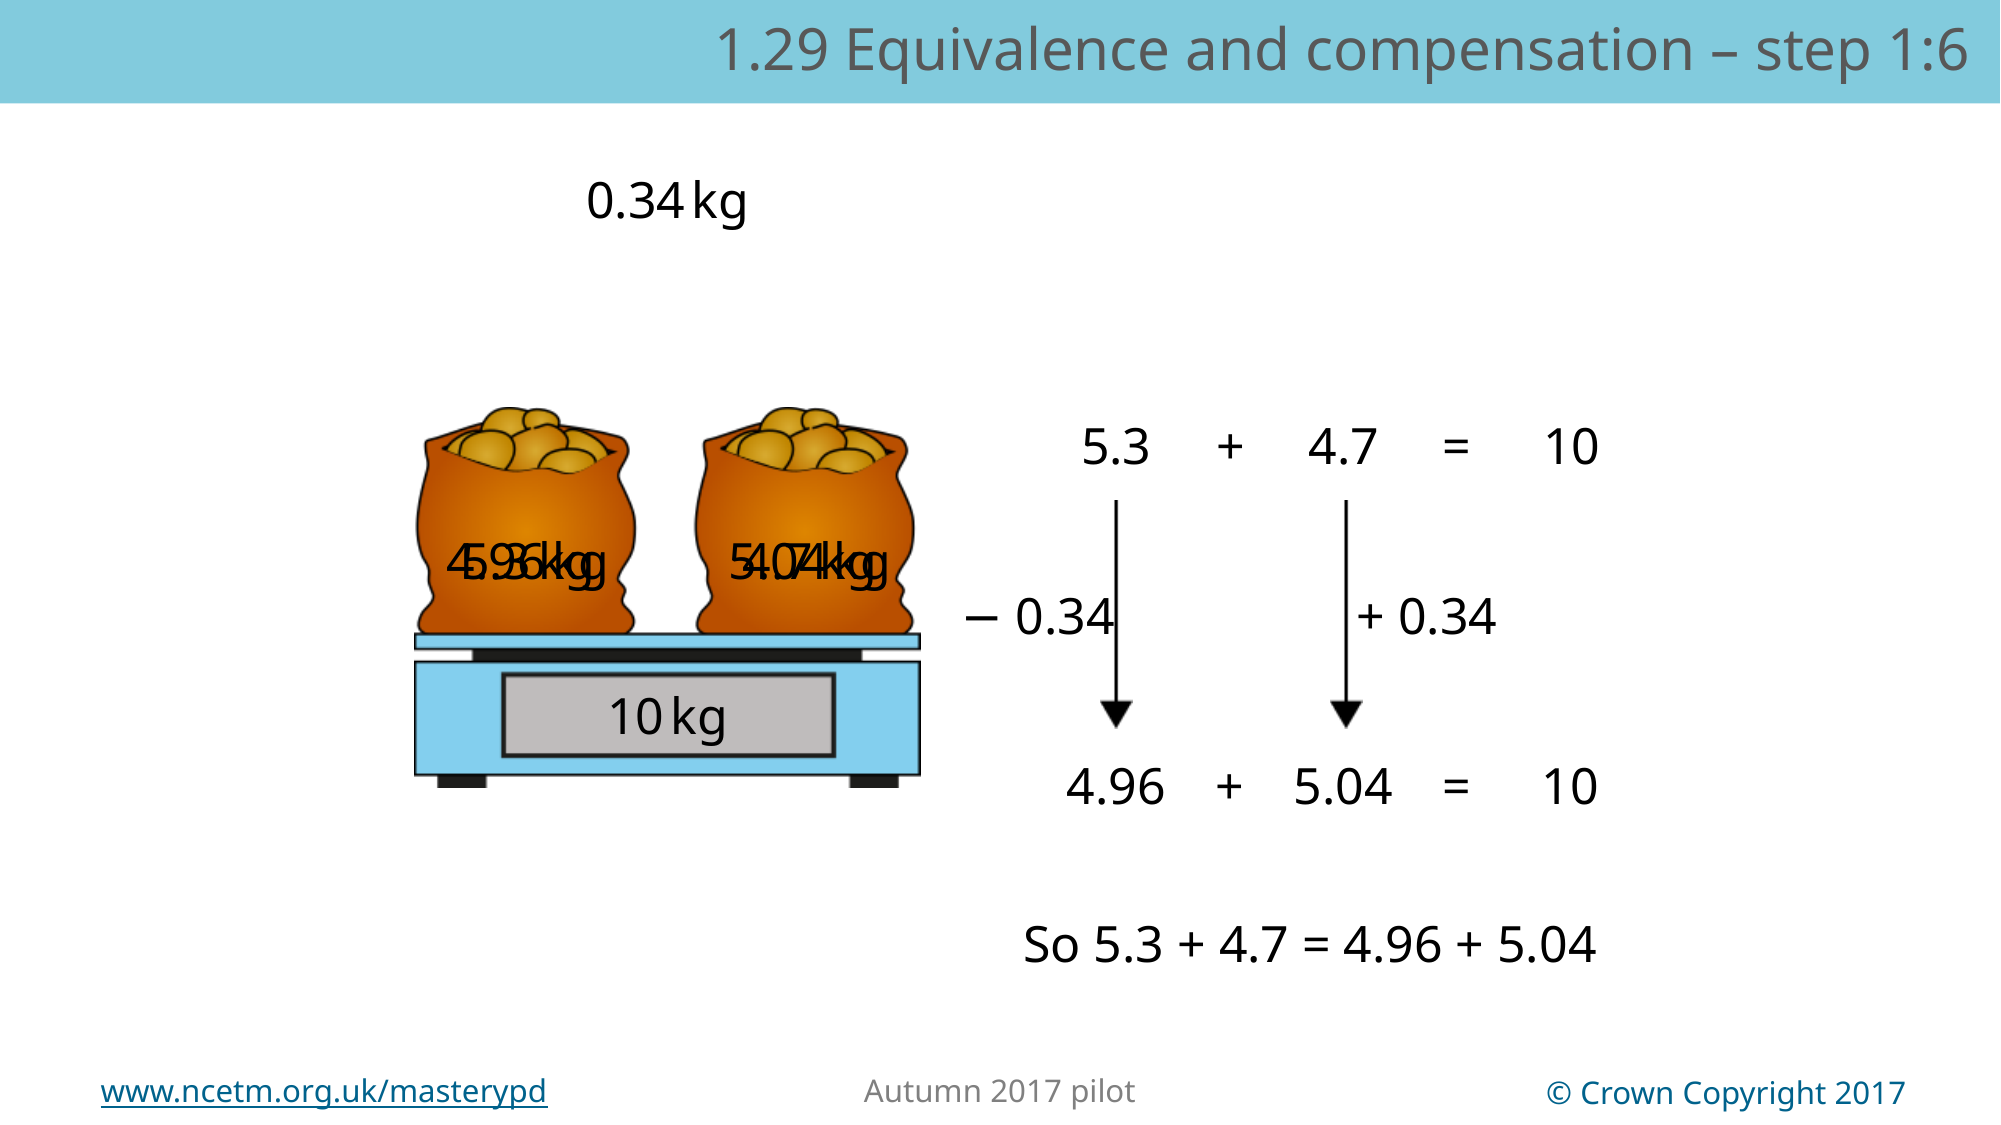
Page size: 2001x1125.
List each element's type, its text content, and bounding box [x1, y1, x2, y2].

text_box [1068, 407, 1615, 484]
picture [1100, 500, 1133, 730]
picture [414, 407, 921, 788]
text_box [1054, 746, 1613, 823]
text_box − 0.34 [945, 577, 1100, 652]
text_box 0.34 kg [571, 160, 765, 236]
text_box + 0.34 [1363, 577, 1513, 652]
list 1.29 Equivalence and compensation – step 1:6 [0, 0, 2000, 104]
picture [1330, 500, 1363, 730]
text_box So 5.3 + 4.7 = 4.96 + 5.04 [1008, 905, 1612, 980]
